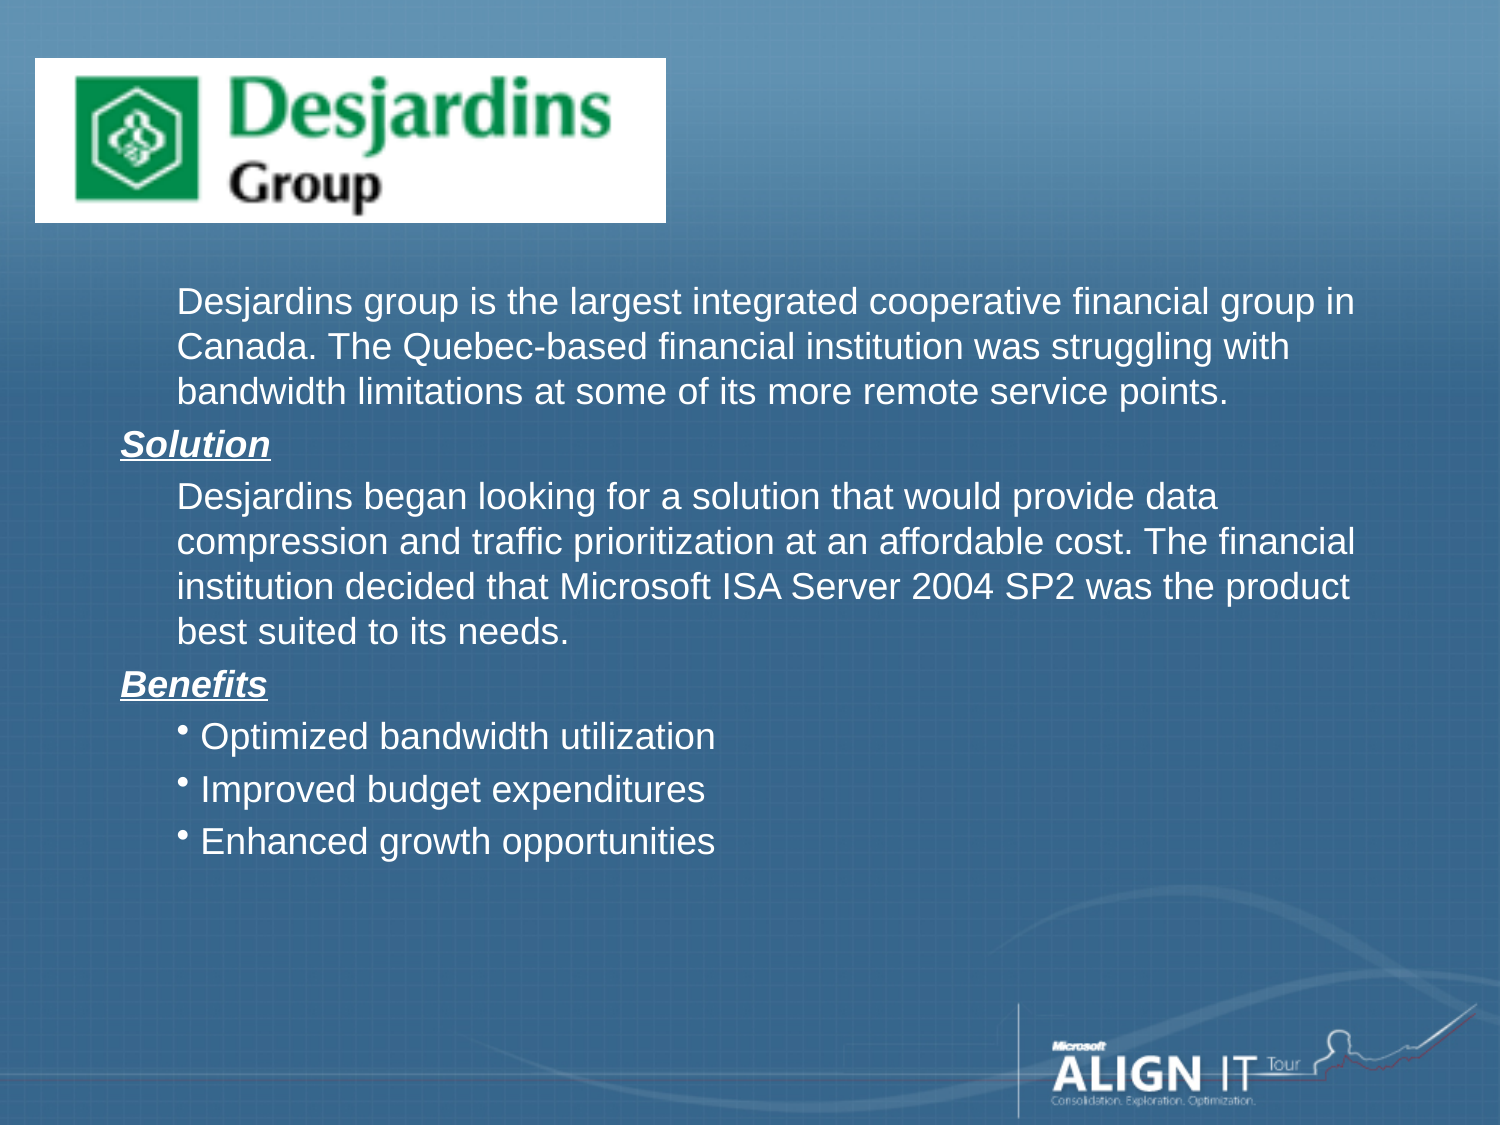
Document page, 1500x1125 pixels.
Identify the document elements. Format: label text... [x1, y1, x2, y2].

picture [0, 0, 1500, 1125]
list Desjardins group is the largest integrated cooperative financial group in Canada. The Quebec-based financial institution was struggling with bandwidth limitations at some of its more remote service points. Solution Desjardins began looking for a solution that would provide data compression and traffic prioritization at an affordable cost. The financial institution decided that Microsoft ISA Server 2004 SP2 was the product best suited to its needs. Benefits Optimized bandwidth utilization Improved budget expenditures Enhanced growth opportunities [105, 269, 1381, 945]
